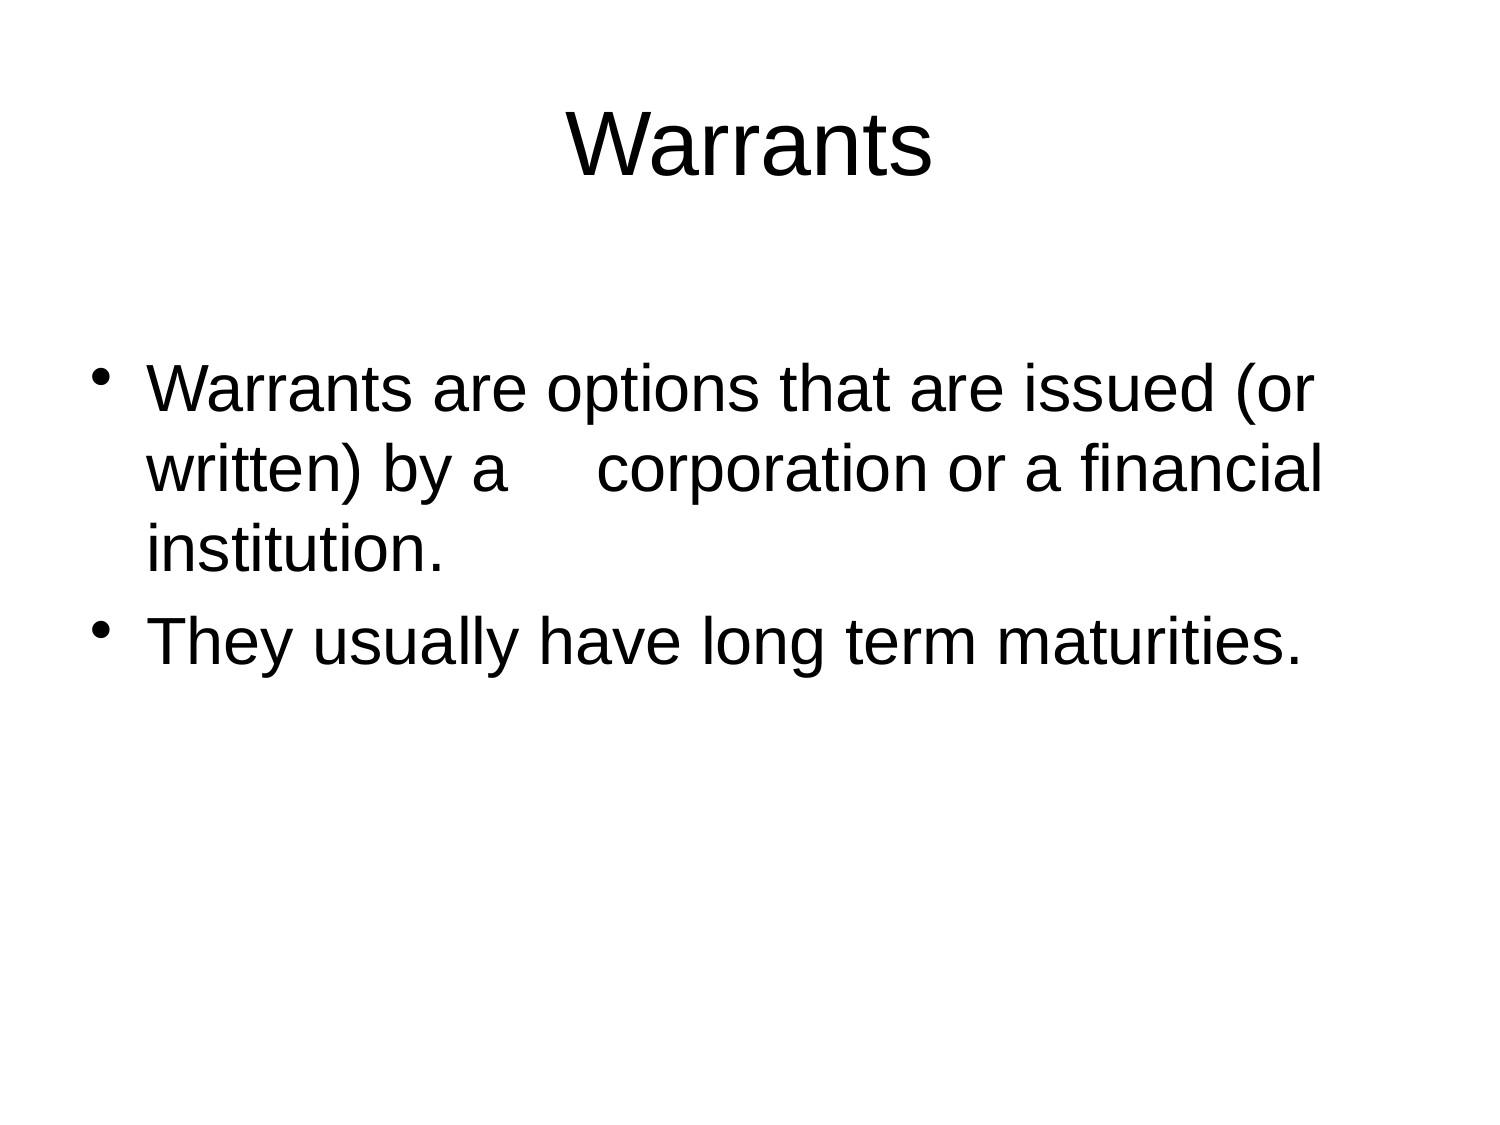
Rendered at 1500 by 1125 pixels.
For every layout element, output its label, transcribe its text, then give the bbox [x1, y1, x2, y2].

title Warrants [75, 45, 1425, 233]
list Warrants are options that are issued (or written) by a corporation or a financial institution. They usually have long term maturities. [75, 337, 1421, 1000]
